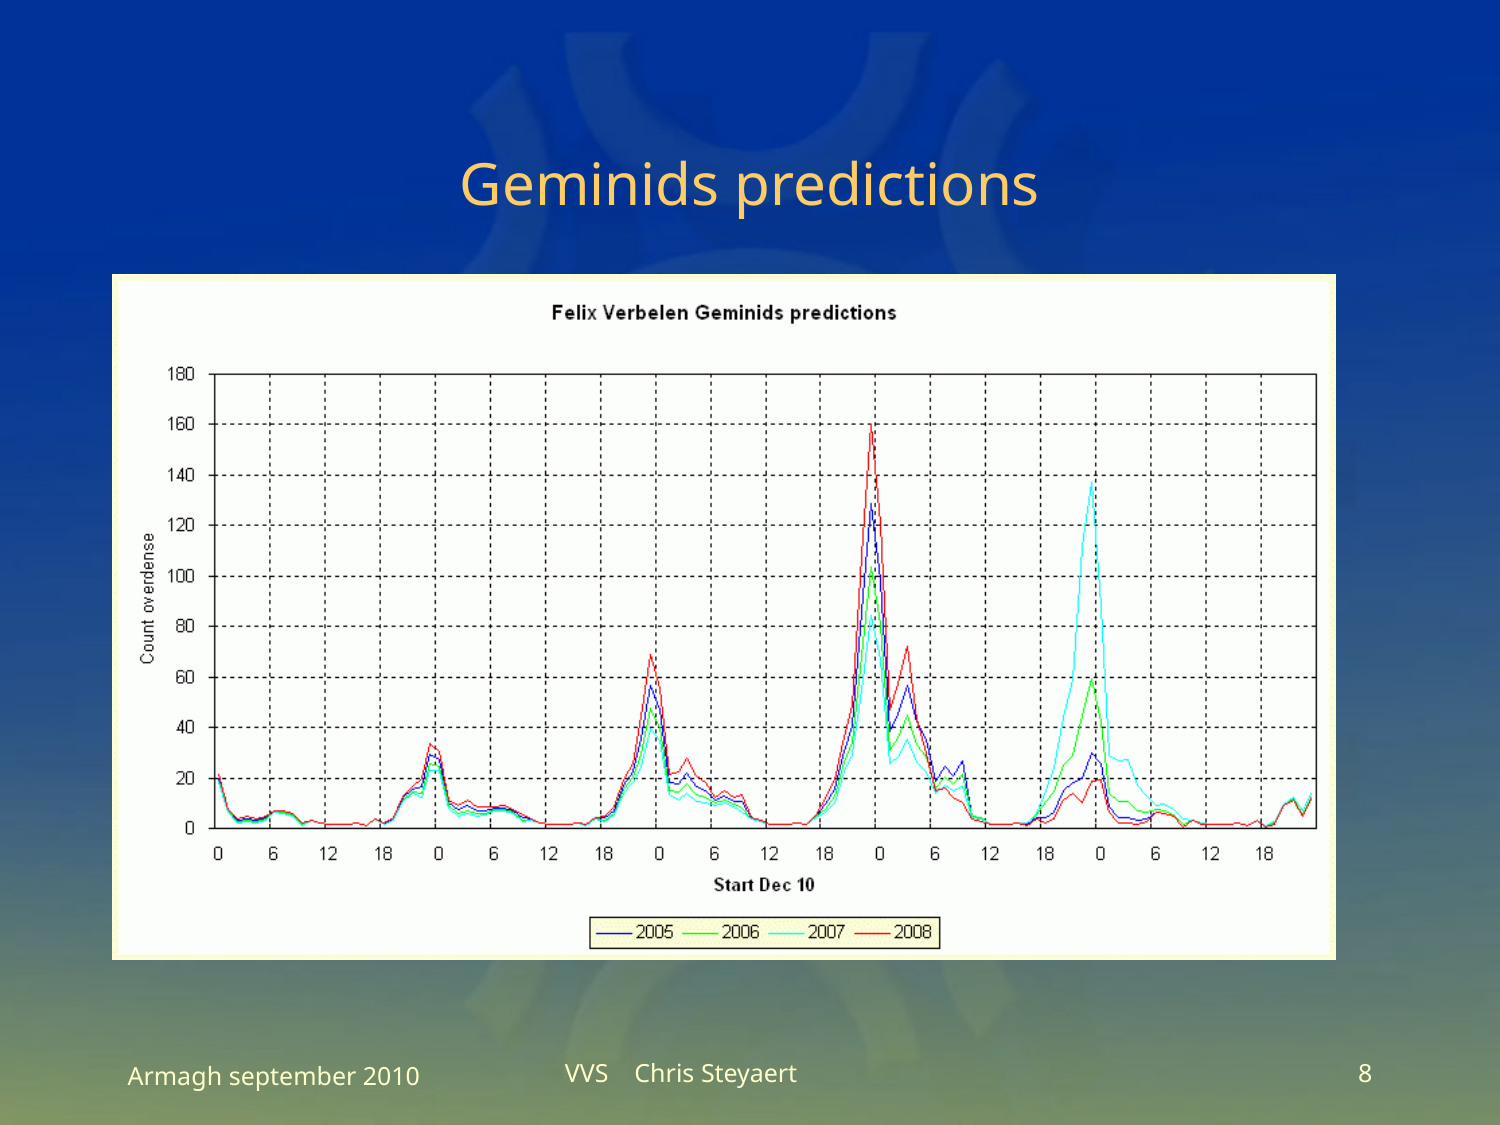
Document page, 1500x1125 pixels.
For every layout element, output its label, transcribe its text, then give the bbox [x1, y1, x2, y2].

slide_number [112, 1037, 525, 1113]
picture [0, 0, 1500, 1125]
slide_number 8 [1312, 1037, 1388, 1113]
title Geminids predictions [112, 62, 1388, 225]
footer VVS Chris Steyaert [549, 1037, 1300, 1113]
